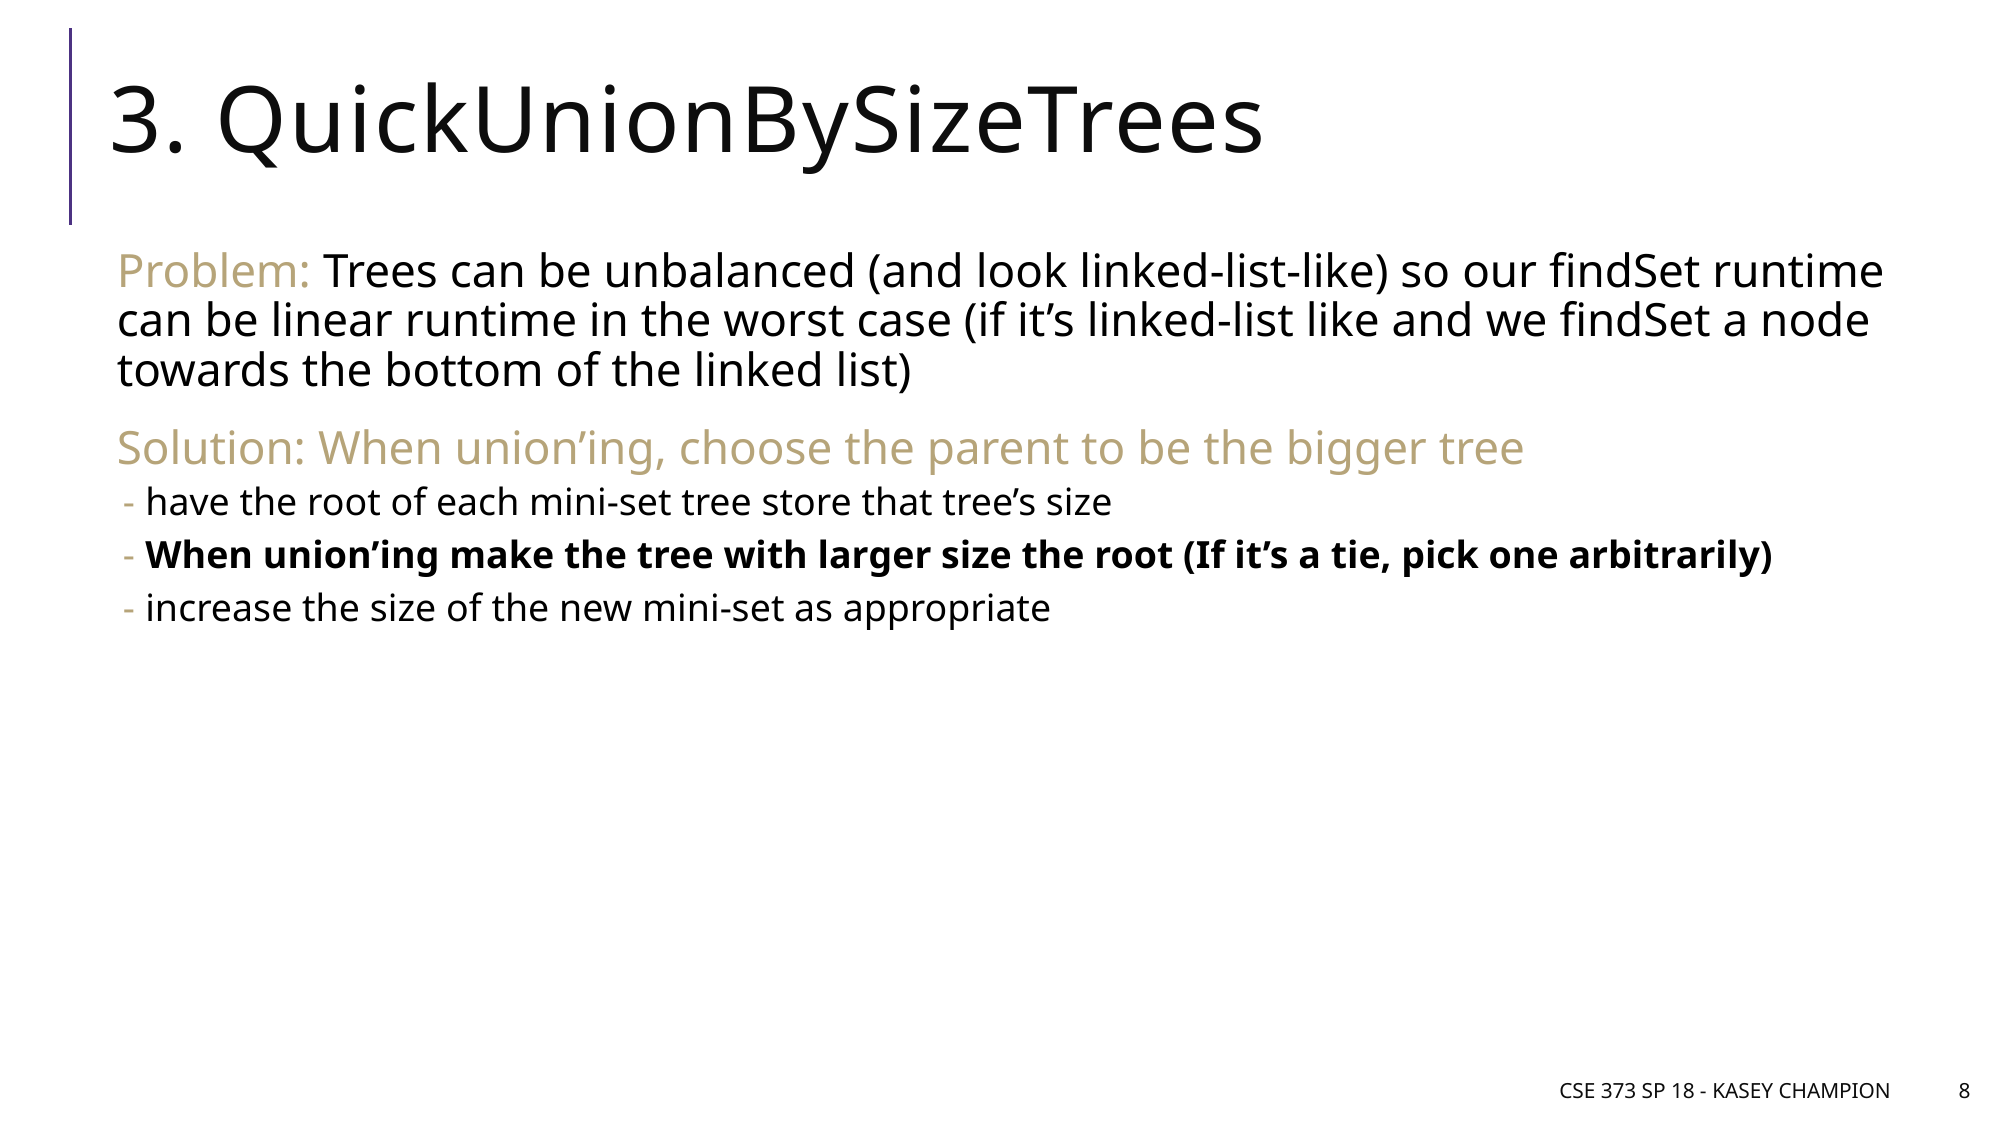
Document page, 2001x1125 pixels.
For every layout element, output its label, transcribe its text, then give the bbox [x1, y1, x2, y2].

slide_number 8 [1916, 1069, 1986, 1115]
list Problem: Trees can be unbalanced (and look linked-list-like) so our findSet runtime can be linear runtime in the worst case (if it’s linked-list like and we findSet a node towards the bottom of the linked list) Solution: When union’ing, choose the parent to be the bigger tree have the root of each mini-set tree store that tree’s size When union’ing make the tree with larger size the root (If it’s a tie, pick one arbitrarily) increase the size of the new mini-set as appropriate [94, 240, 1930, 1035]
title 3. QuickUnionBySizeTrees [94, 43, 1930, 210]
footer CSE 373 SP 18 - Kasey Champion [937, 1069, 1906, 1115]
